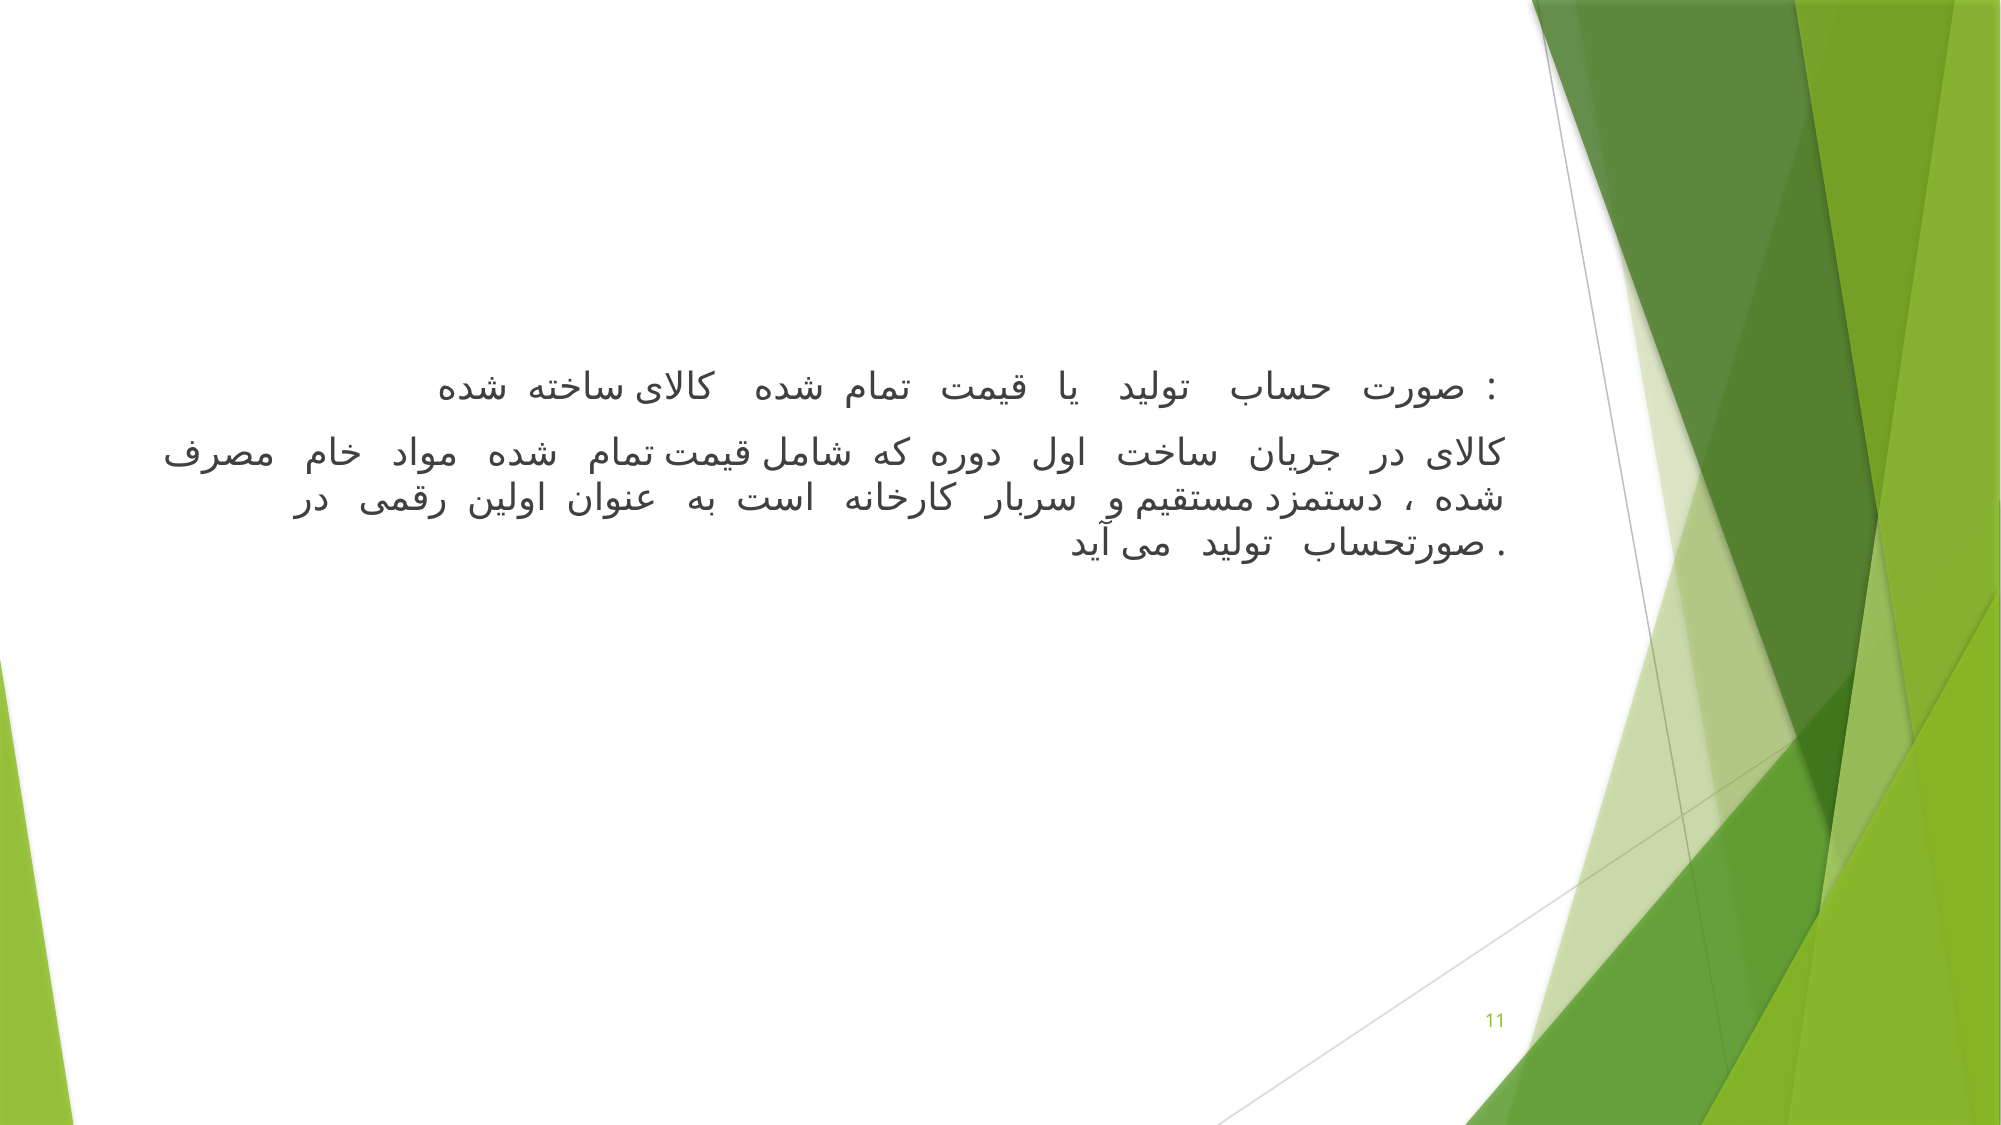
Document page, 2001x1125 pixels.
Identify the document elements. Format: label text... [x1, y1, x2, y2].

slide_number 11 [1409, 992, 1522, 1051]
list صورت حساب توليد يا قيمت تمام شده کالای ساخته شده : کالای در جريان ساخت اول دوره که شامل قيمت تمام شده مواد خام مصرف شده ، دستمزد مستقيم و سربار کارخانه است به عنوان اولين رقمی در صورتحساب توليد می آید . [111, 354, 1522, 992]
